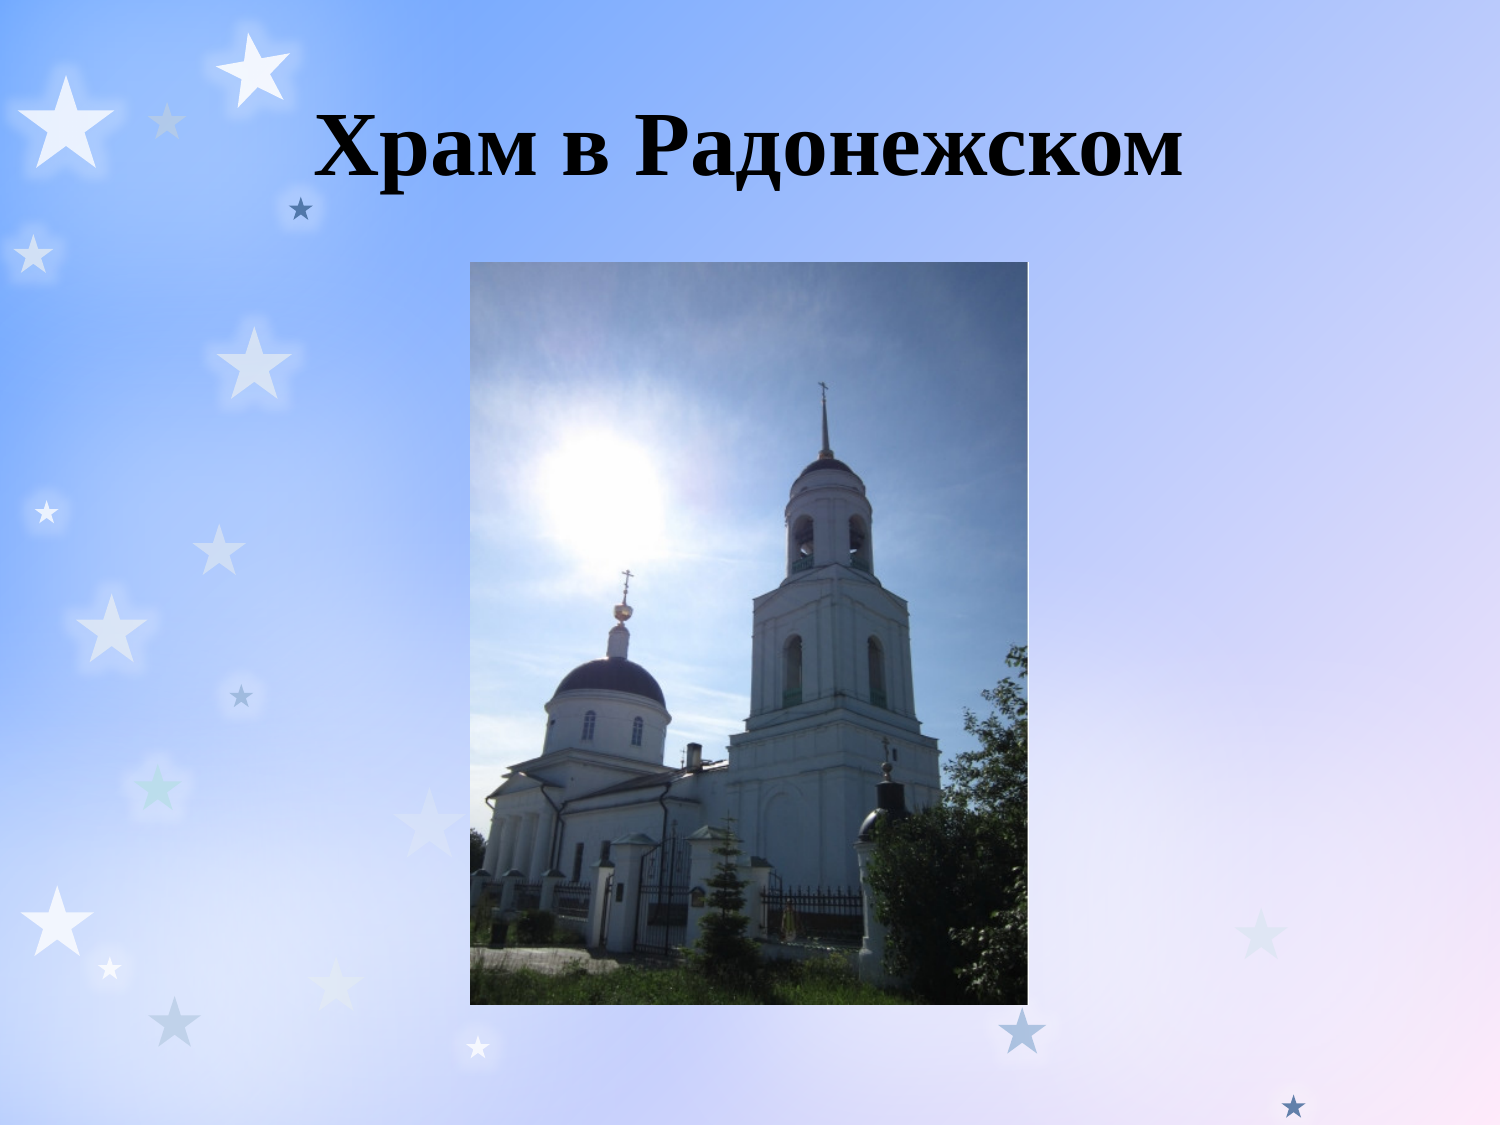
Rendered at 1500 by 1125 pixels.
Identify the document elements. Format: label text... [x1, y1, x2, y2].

title Храм в Радонежском [75, 45, 1425, 233]
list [470, 262, 1030, 1006]
